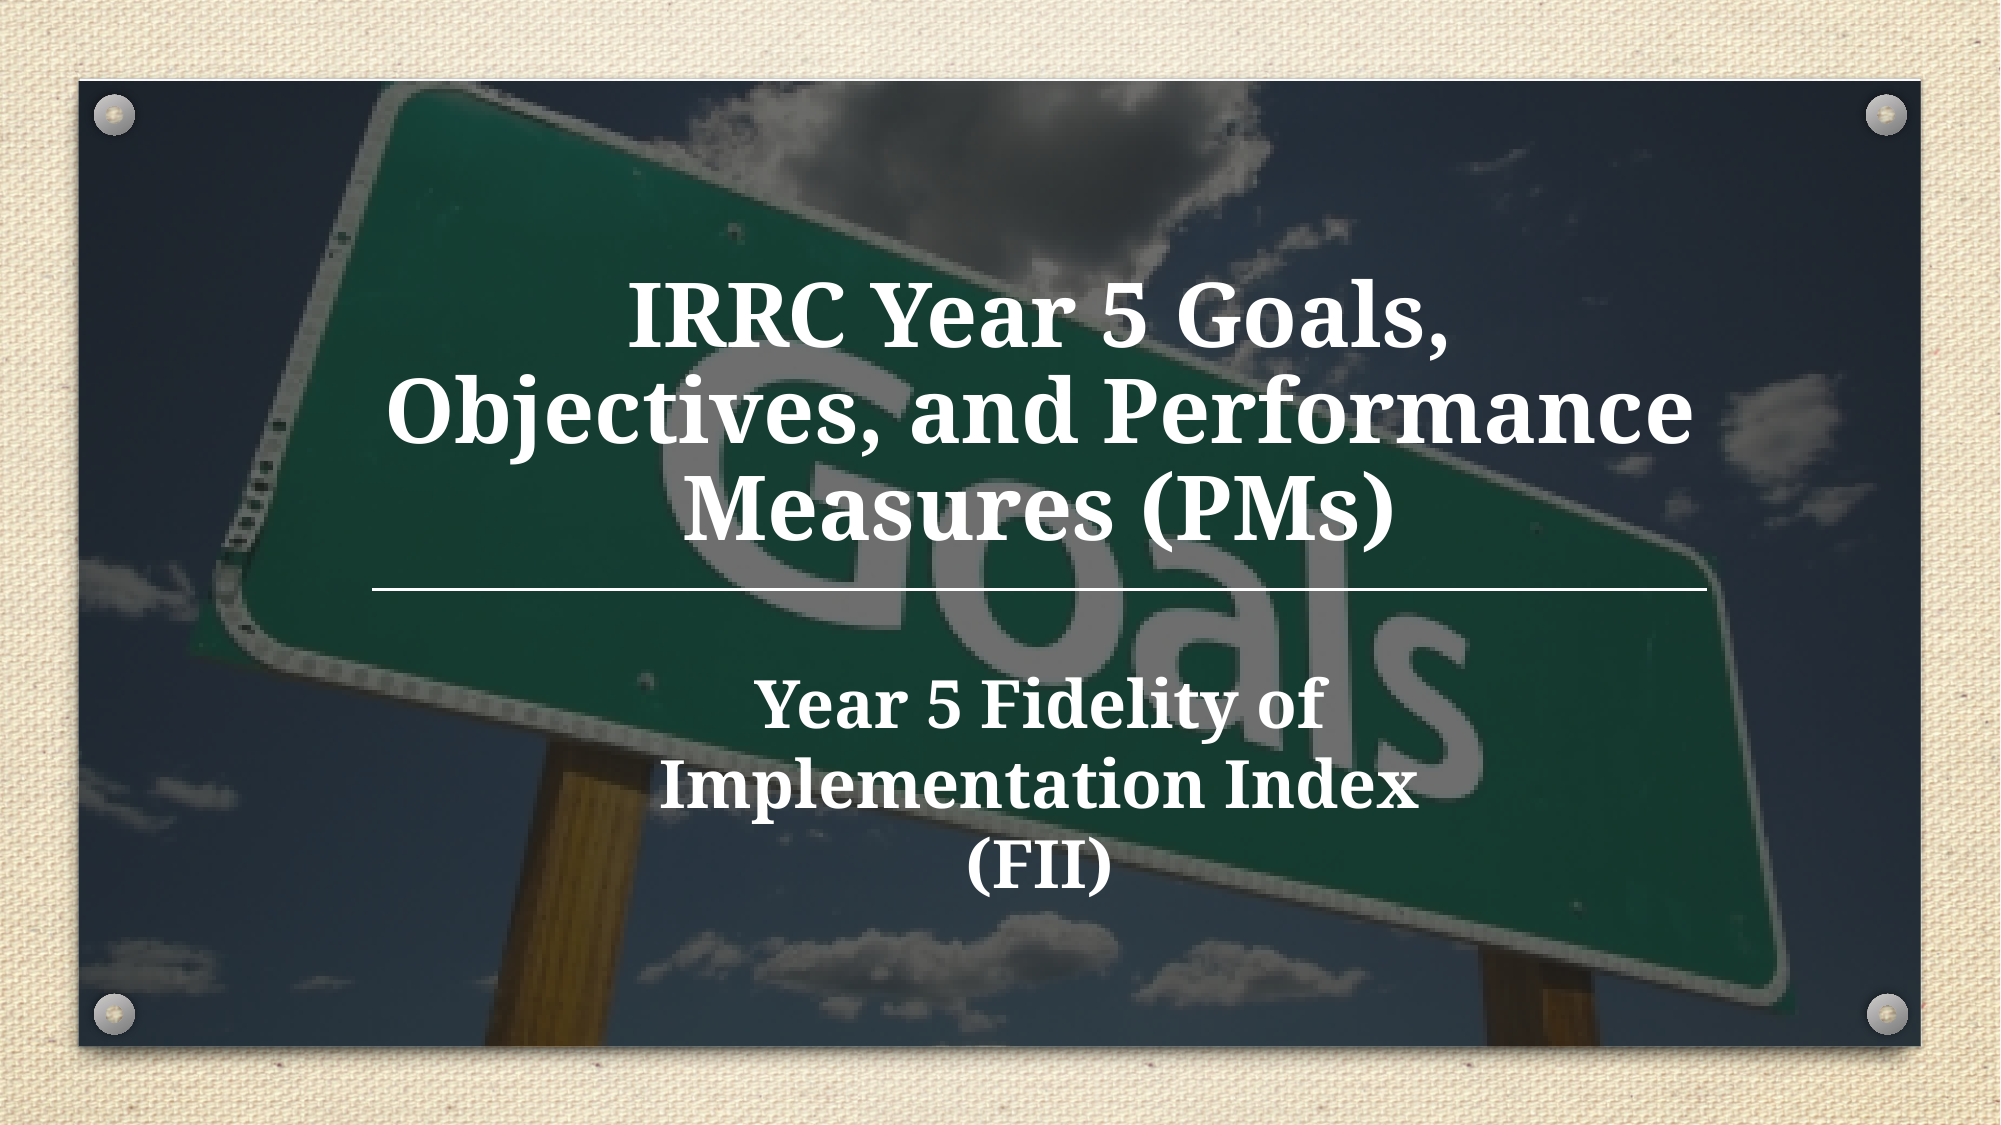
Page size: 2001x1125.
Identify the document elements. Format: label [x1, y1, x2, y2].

text_box [93, 94, 1909, 1035]
picture [0, 0, 2001, 1125]
